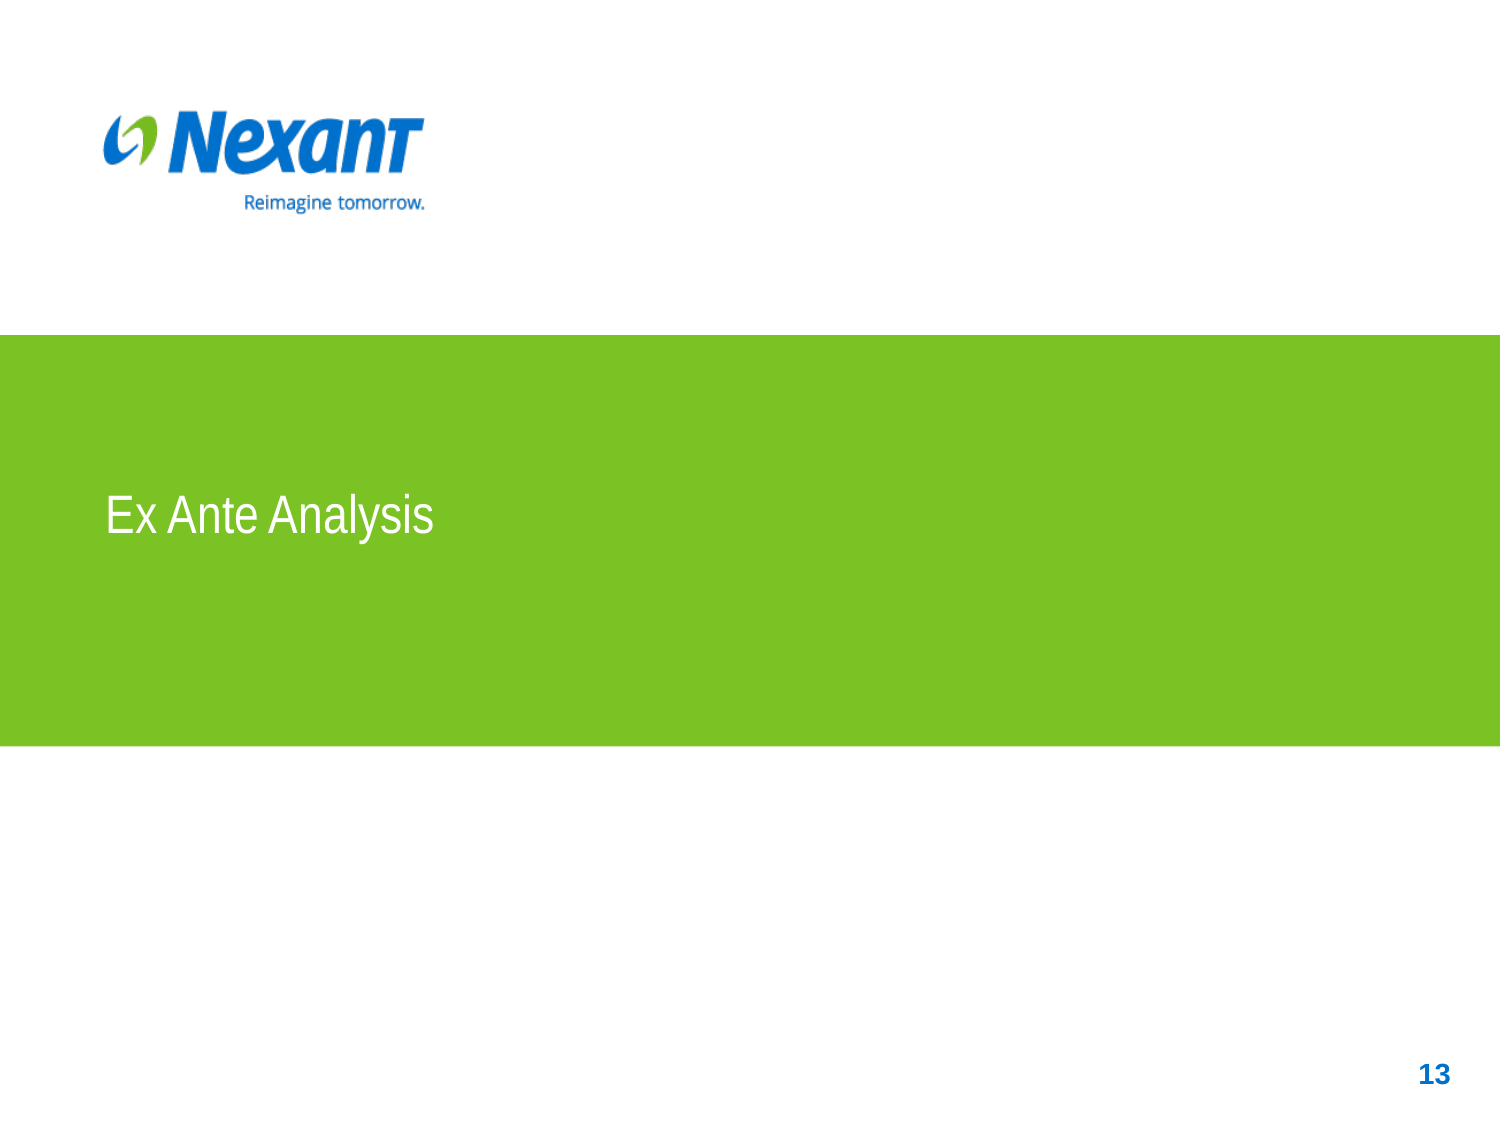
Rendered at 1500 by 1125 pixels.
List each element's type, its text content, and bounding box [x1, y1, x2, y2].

picture [57, 62, 471, 238]
slide_number 13 [1358, 1042, 1464, 1103]
title Ex Ante Analysis [105, 385, 1041, 552]
